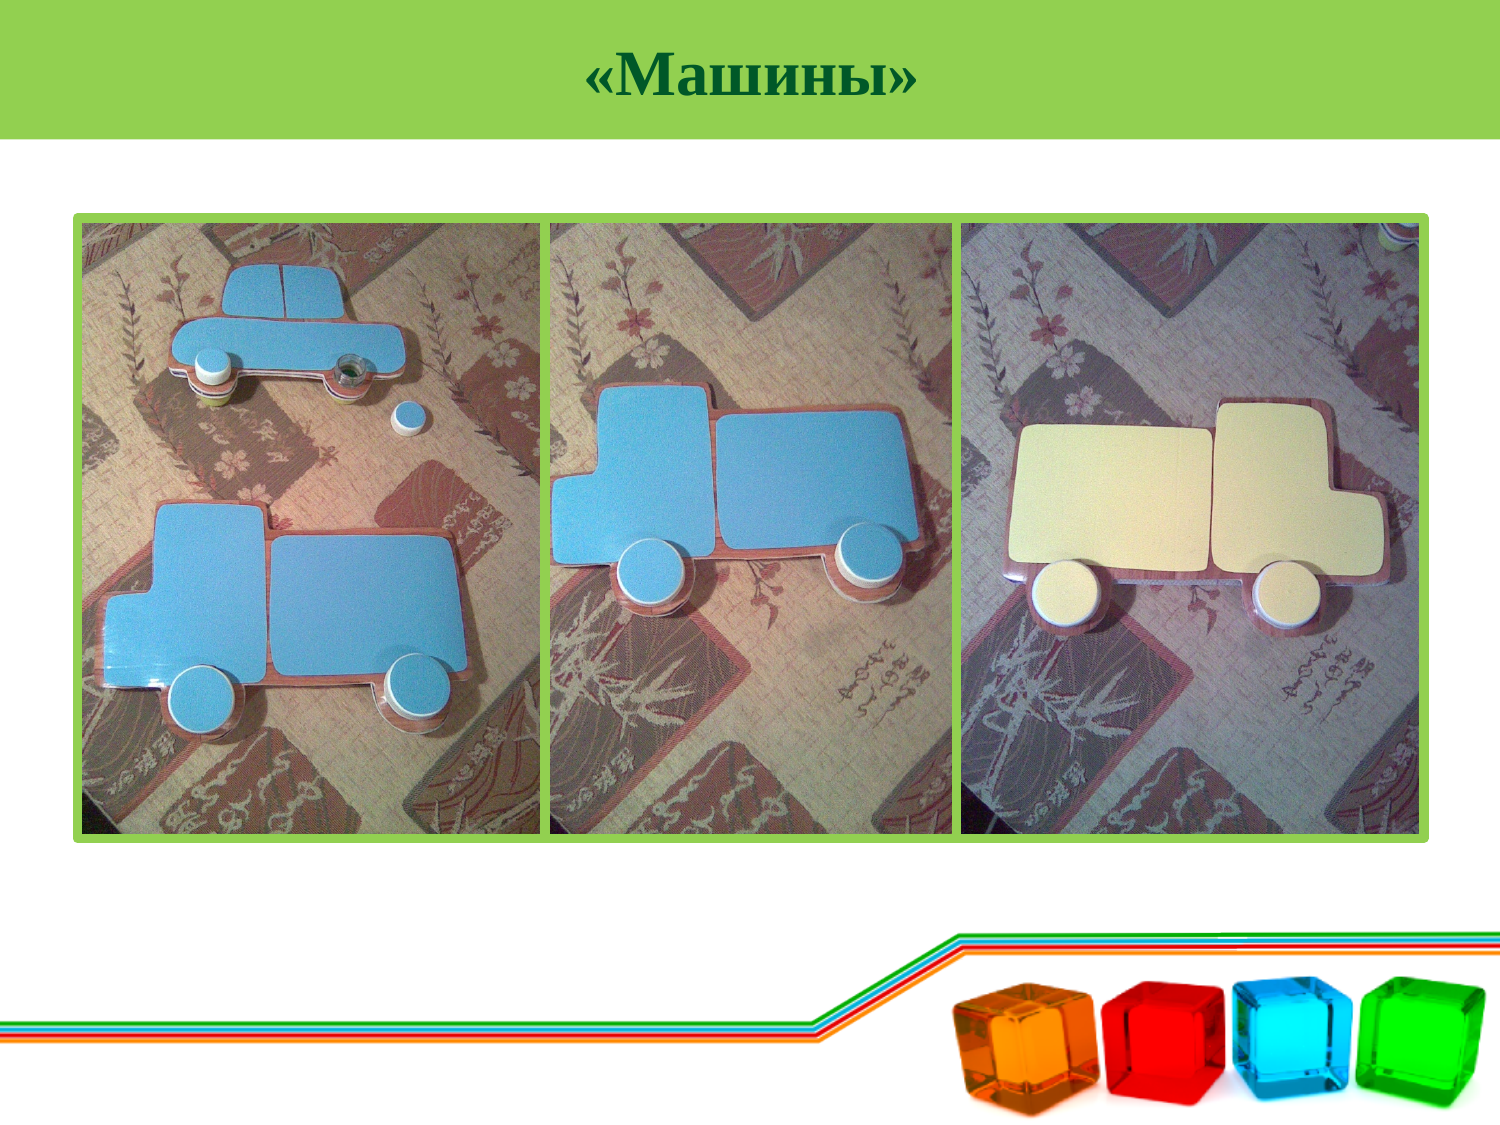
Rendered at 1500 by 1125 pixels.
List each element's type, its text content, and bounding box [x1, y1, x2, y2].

title «Машины» [0, 0, 1500, 140]
picture [0, 140, 1500, 1028]
picture [0, 942, 1500, 1125]
